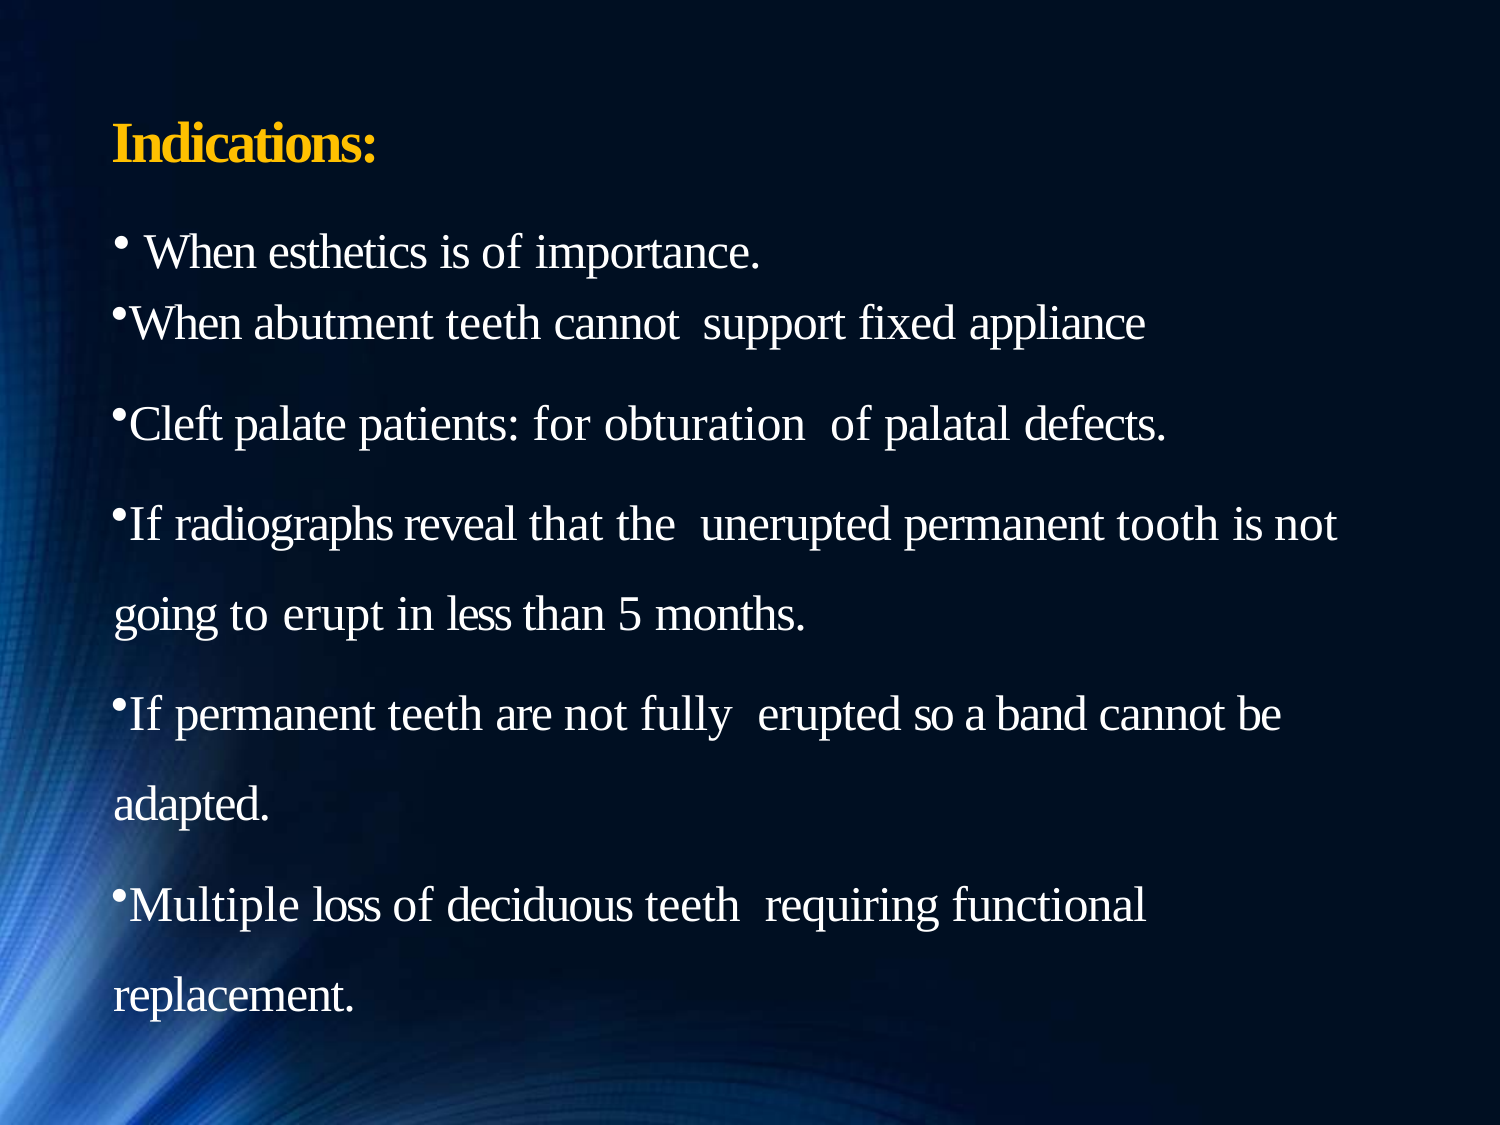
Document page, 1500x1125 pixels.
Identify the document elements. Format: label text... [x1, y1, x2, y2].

picture [0, 0, 1500, 1125]
list Indications: When esthetics is of importance. When abutment teeth cannot support fixed appliance Cleft palate patients: for obturation of palatal defects. If radiographs reveal that the unerupted permanent tooth is not going to erupt in less than 5 months. If permanent teeth are not fully erupted so a band cannot be adapted. Multiple loss of deciduous teeth requiring functional replacement. [111, 104, 1386, 1021]
